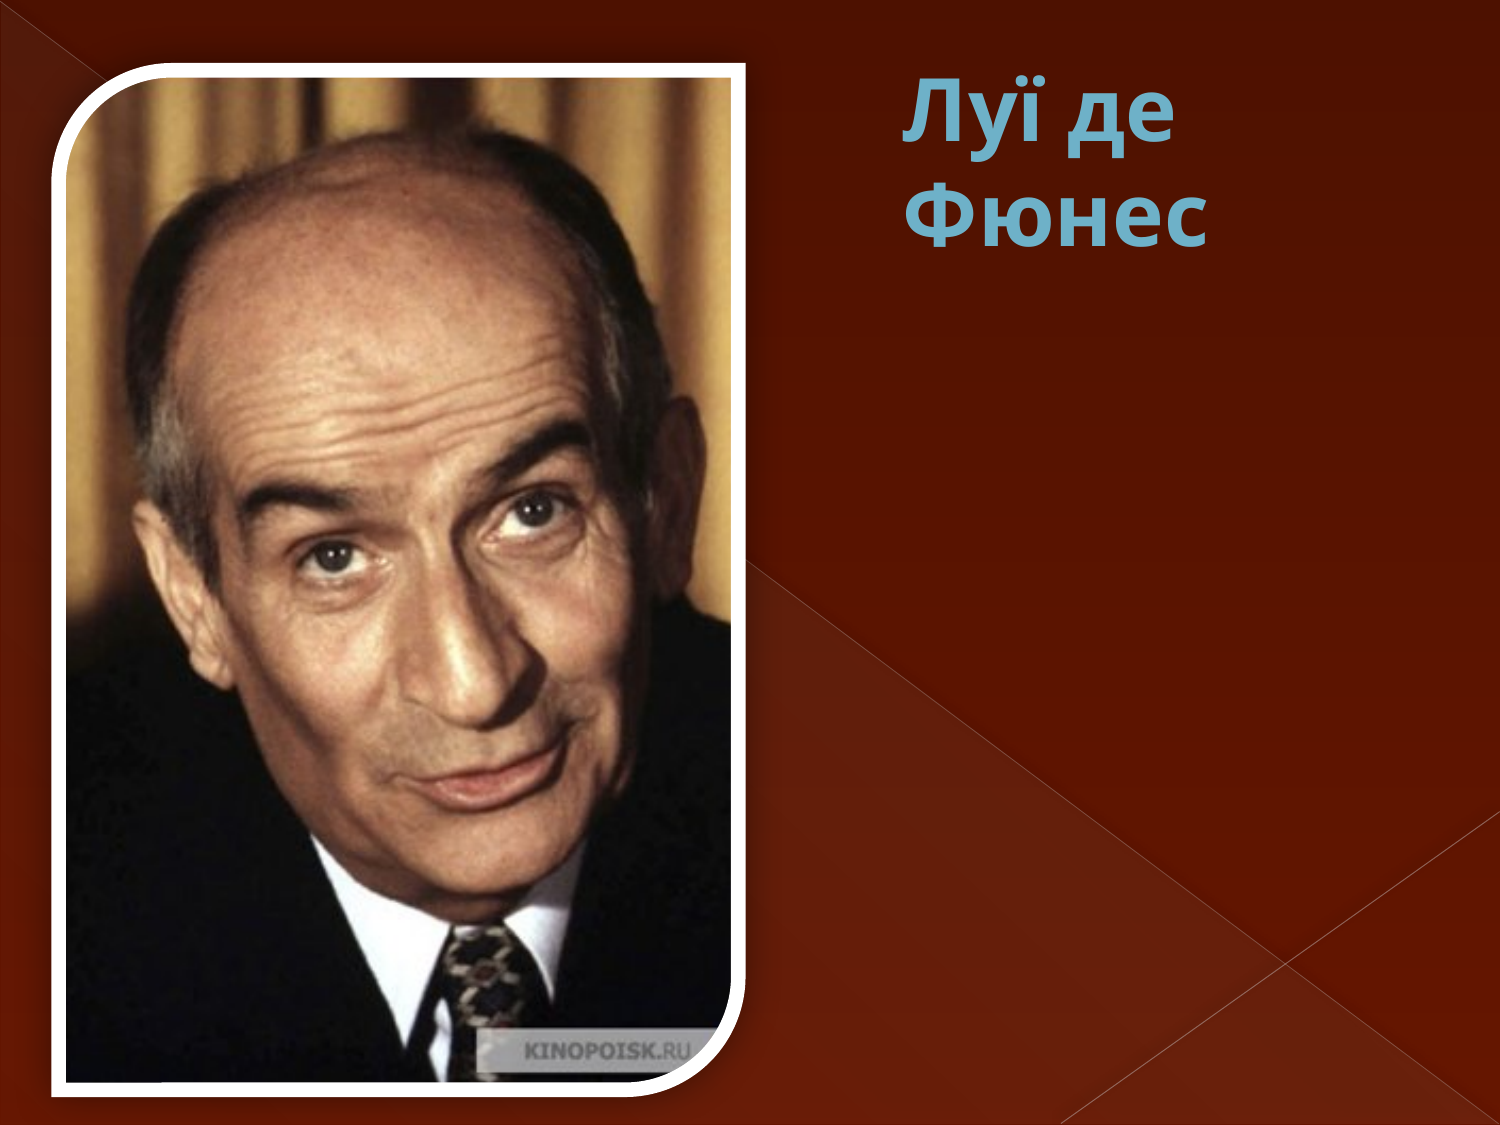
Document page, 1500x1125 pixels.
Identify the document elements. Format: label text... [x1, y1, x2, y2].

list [58, 70, 739, 1091]
title Луї де Фюнес [808, 43, 1425, 274]
